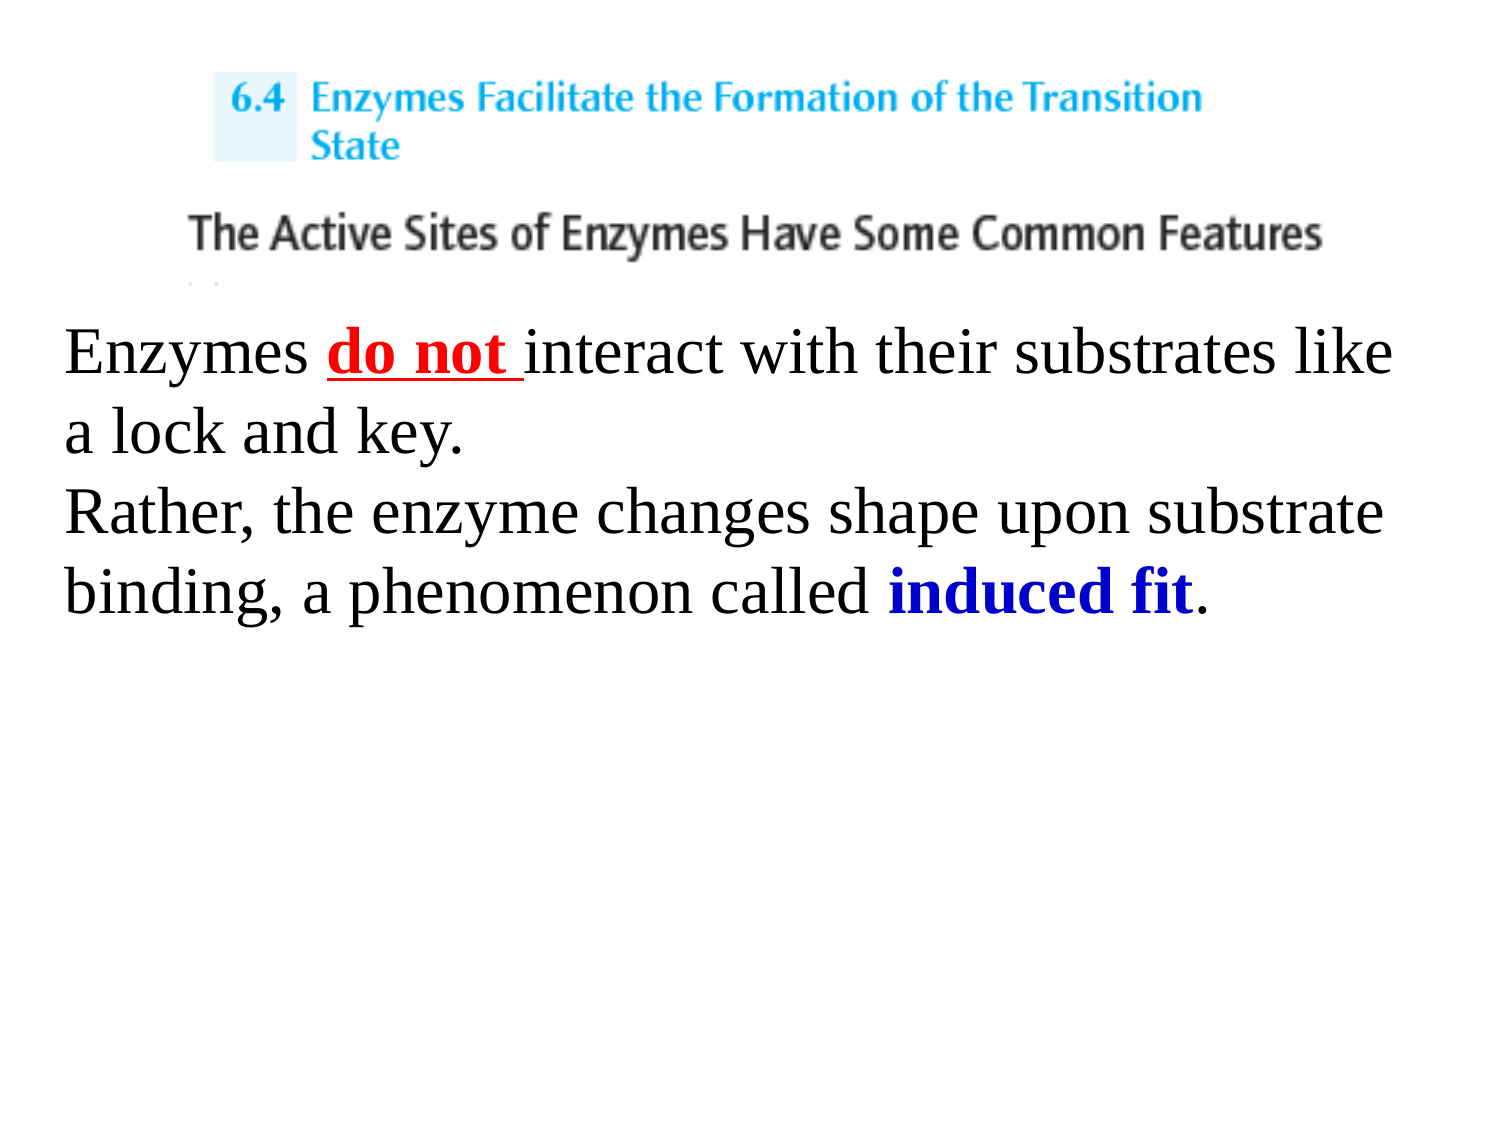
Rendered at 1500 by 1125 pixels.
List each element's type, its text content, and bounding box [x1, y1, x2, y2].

picture [212, 72, 1221, 182]
text_box Enzymes do not interact with their substrates like a lock and key. Rather, the enzyme changes shape upon substrate binding, a phenomenon called induced fit. [50, 299, 1425, 635]
picture [187, 187, 1349, 286]
